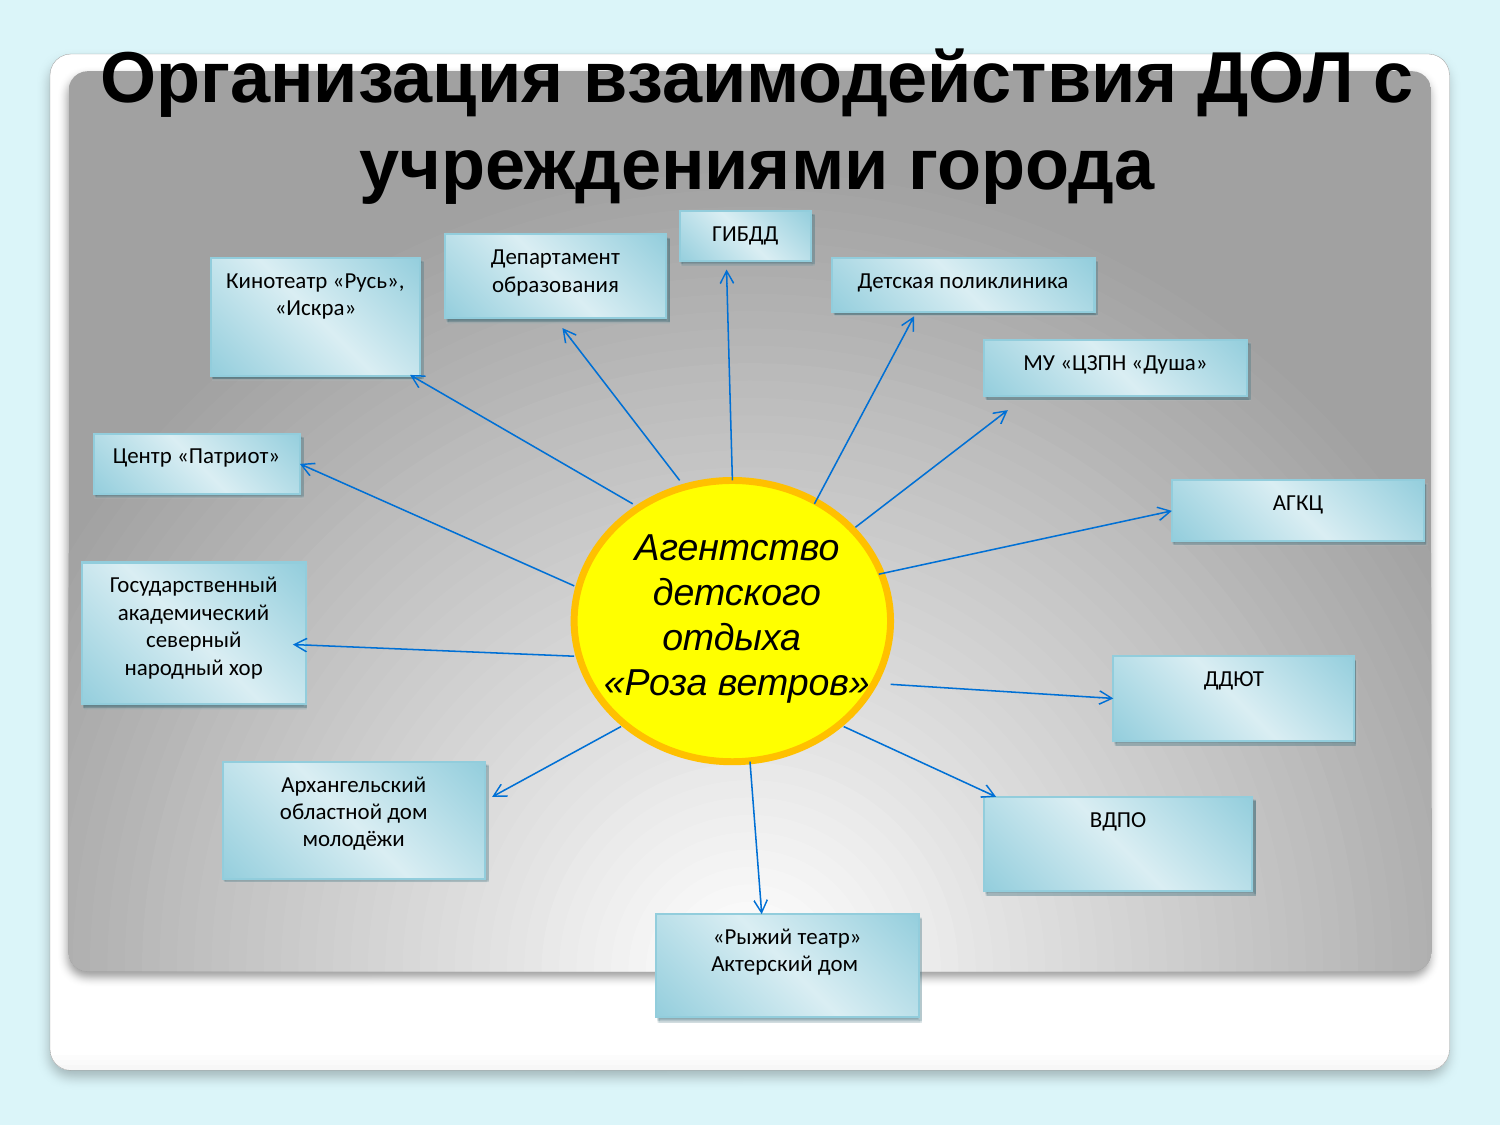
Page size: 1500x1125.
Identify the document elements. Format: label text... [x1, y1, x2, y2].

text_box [409, 374, 633, 505]
text_box ГИБДД [679, 210, 811, 261]
text_box Архангельский областной дом молодёжи [222, 761, 486, 879]
text_box МУ «ЦЗПН «Душа» [984, 339, 1247, 397]
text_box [770, 360, 959, 461]
text_box Детская поликлиника [832, 257, 1095, 312]
text_box «Рыжий театр» Актерский дом [656, 913, 919, 1017]
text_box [623, 371, 762, 379]
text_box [878, 510, 1173, 575]
text_box ДДЮТ [1113, 656, 1355, 741]
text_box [292, 644, 575, 657]
text_box Государственный академический северный народный хор [81, 562, 306, 705]
text_box ВДПО [984, 796, 1253, 891]
text_box Агентство детского отдыха «Роза ветров» [572, 515, 901, 710]
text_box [299, 463, 575, 587]
text_box Кинотеатр «Русь», «Искра» [210, 257, 421, 376]
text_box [544, 345, 698, 464]
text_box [843, 726, 997, 798]
title Организация взаимодействия ДОЛ с учреждениями города [82, 23, 1432, 211]
text_box Центр «Патриот» [93, 433, 300, 495]
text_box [679, 831, 833, 844]
text_box Департамент образования [445, 234, 666, 319]
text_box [855, 409, 1008, 528]
text_box [635, 477, 842, 515]
text_box [605, 710, 860, 766]
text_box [491, 726, 622, 798]
text_box АГКЦ [1171, 480, 1425, 542]
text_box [890, 684, 1114, 699]
